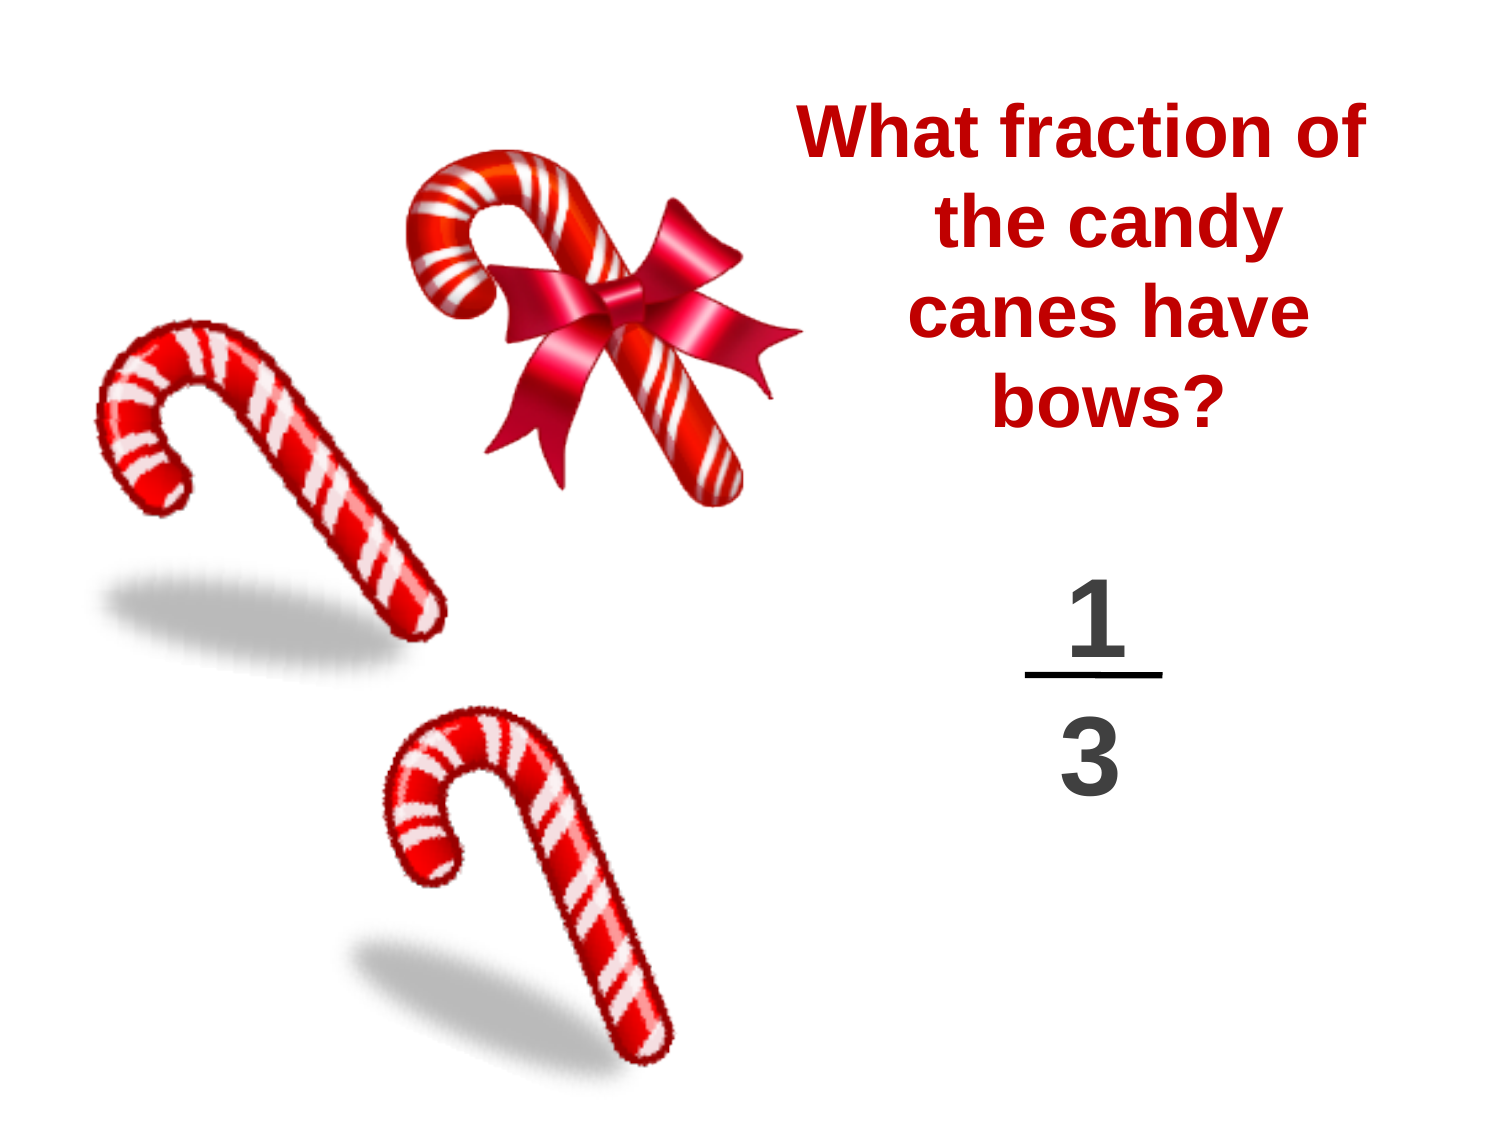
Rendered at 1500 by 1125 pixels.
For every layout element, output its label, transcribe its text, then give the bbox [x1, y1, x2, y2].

picture [50, 137, 807, 1125]
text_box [1024, 537, 1163, 827]
text_box What fraction of the candy canes have bows? [749, 75, 1413, 413]
